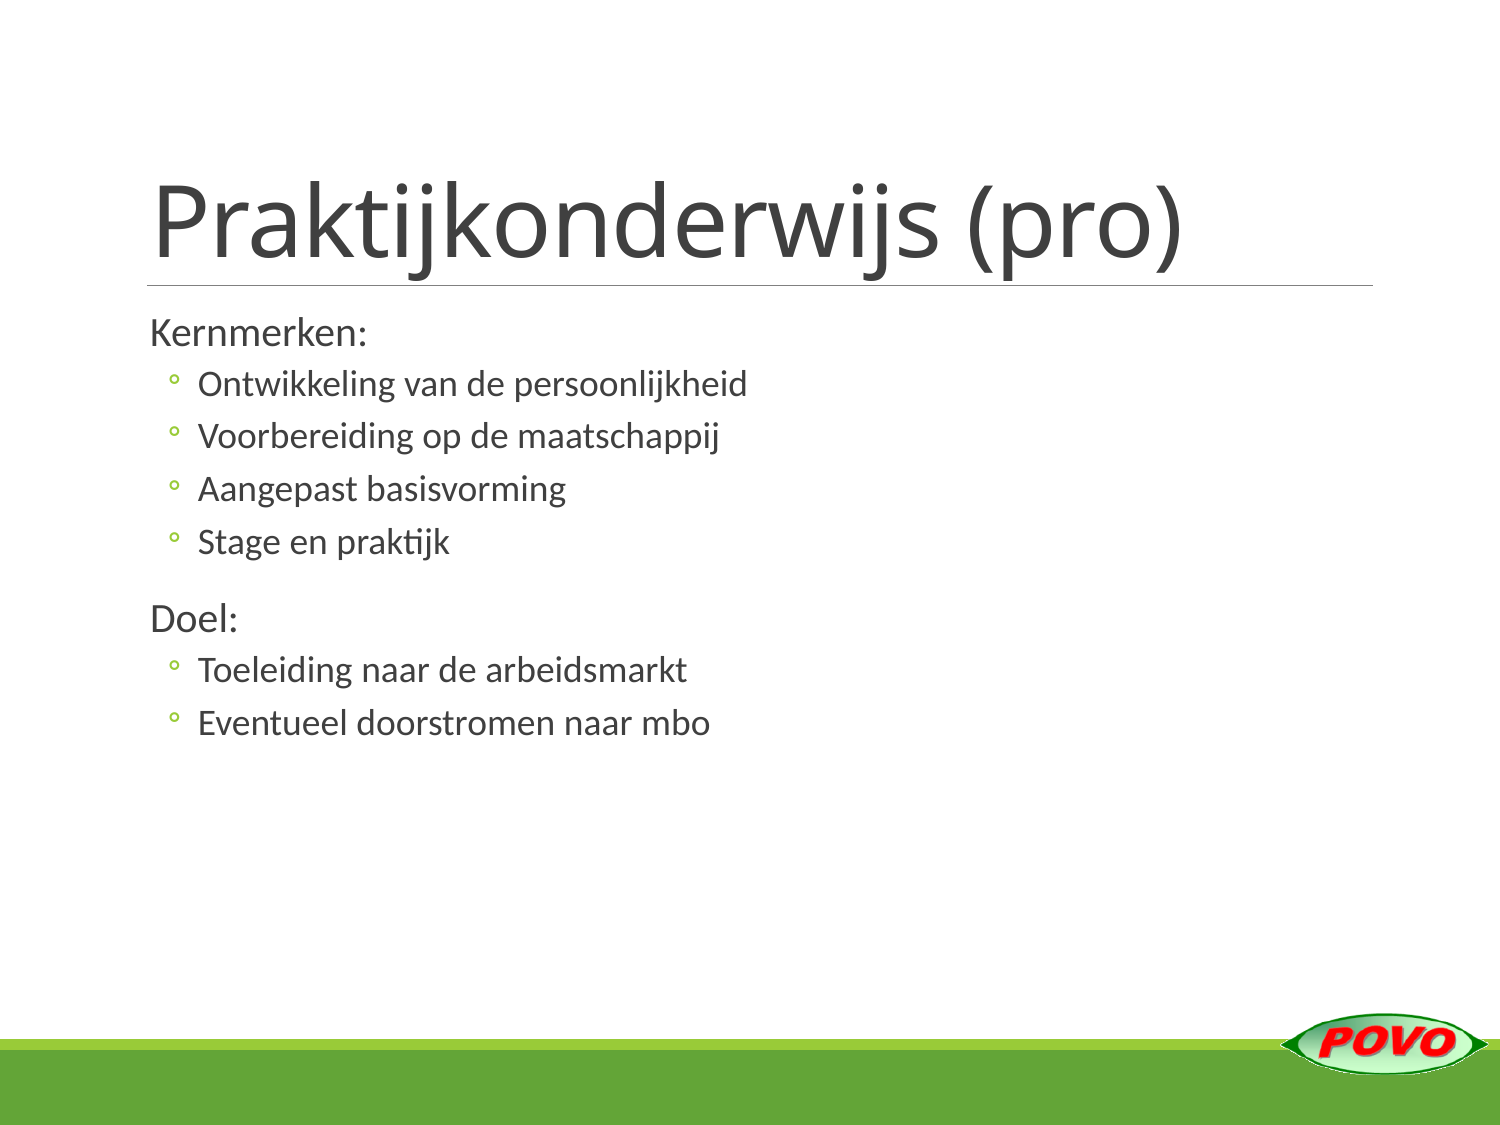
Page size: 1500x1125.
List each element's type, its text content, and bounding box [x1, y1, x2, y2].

picture [1280, 1012, 1489, 1075]
list Kernmerken: Ontwikkeling van de persoonlijkheid Voorbereiding op de maatschappij Aangepast basisvorming Stage en praktijk Doel: Toeleiding naar de arbeidsmarkt Eventueel doorstromen naar mbo [135, 302, 1373, 963]
title Praktijkonderwijs (pro) [135, 47, 1373, 285]
